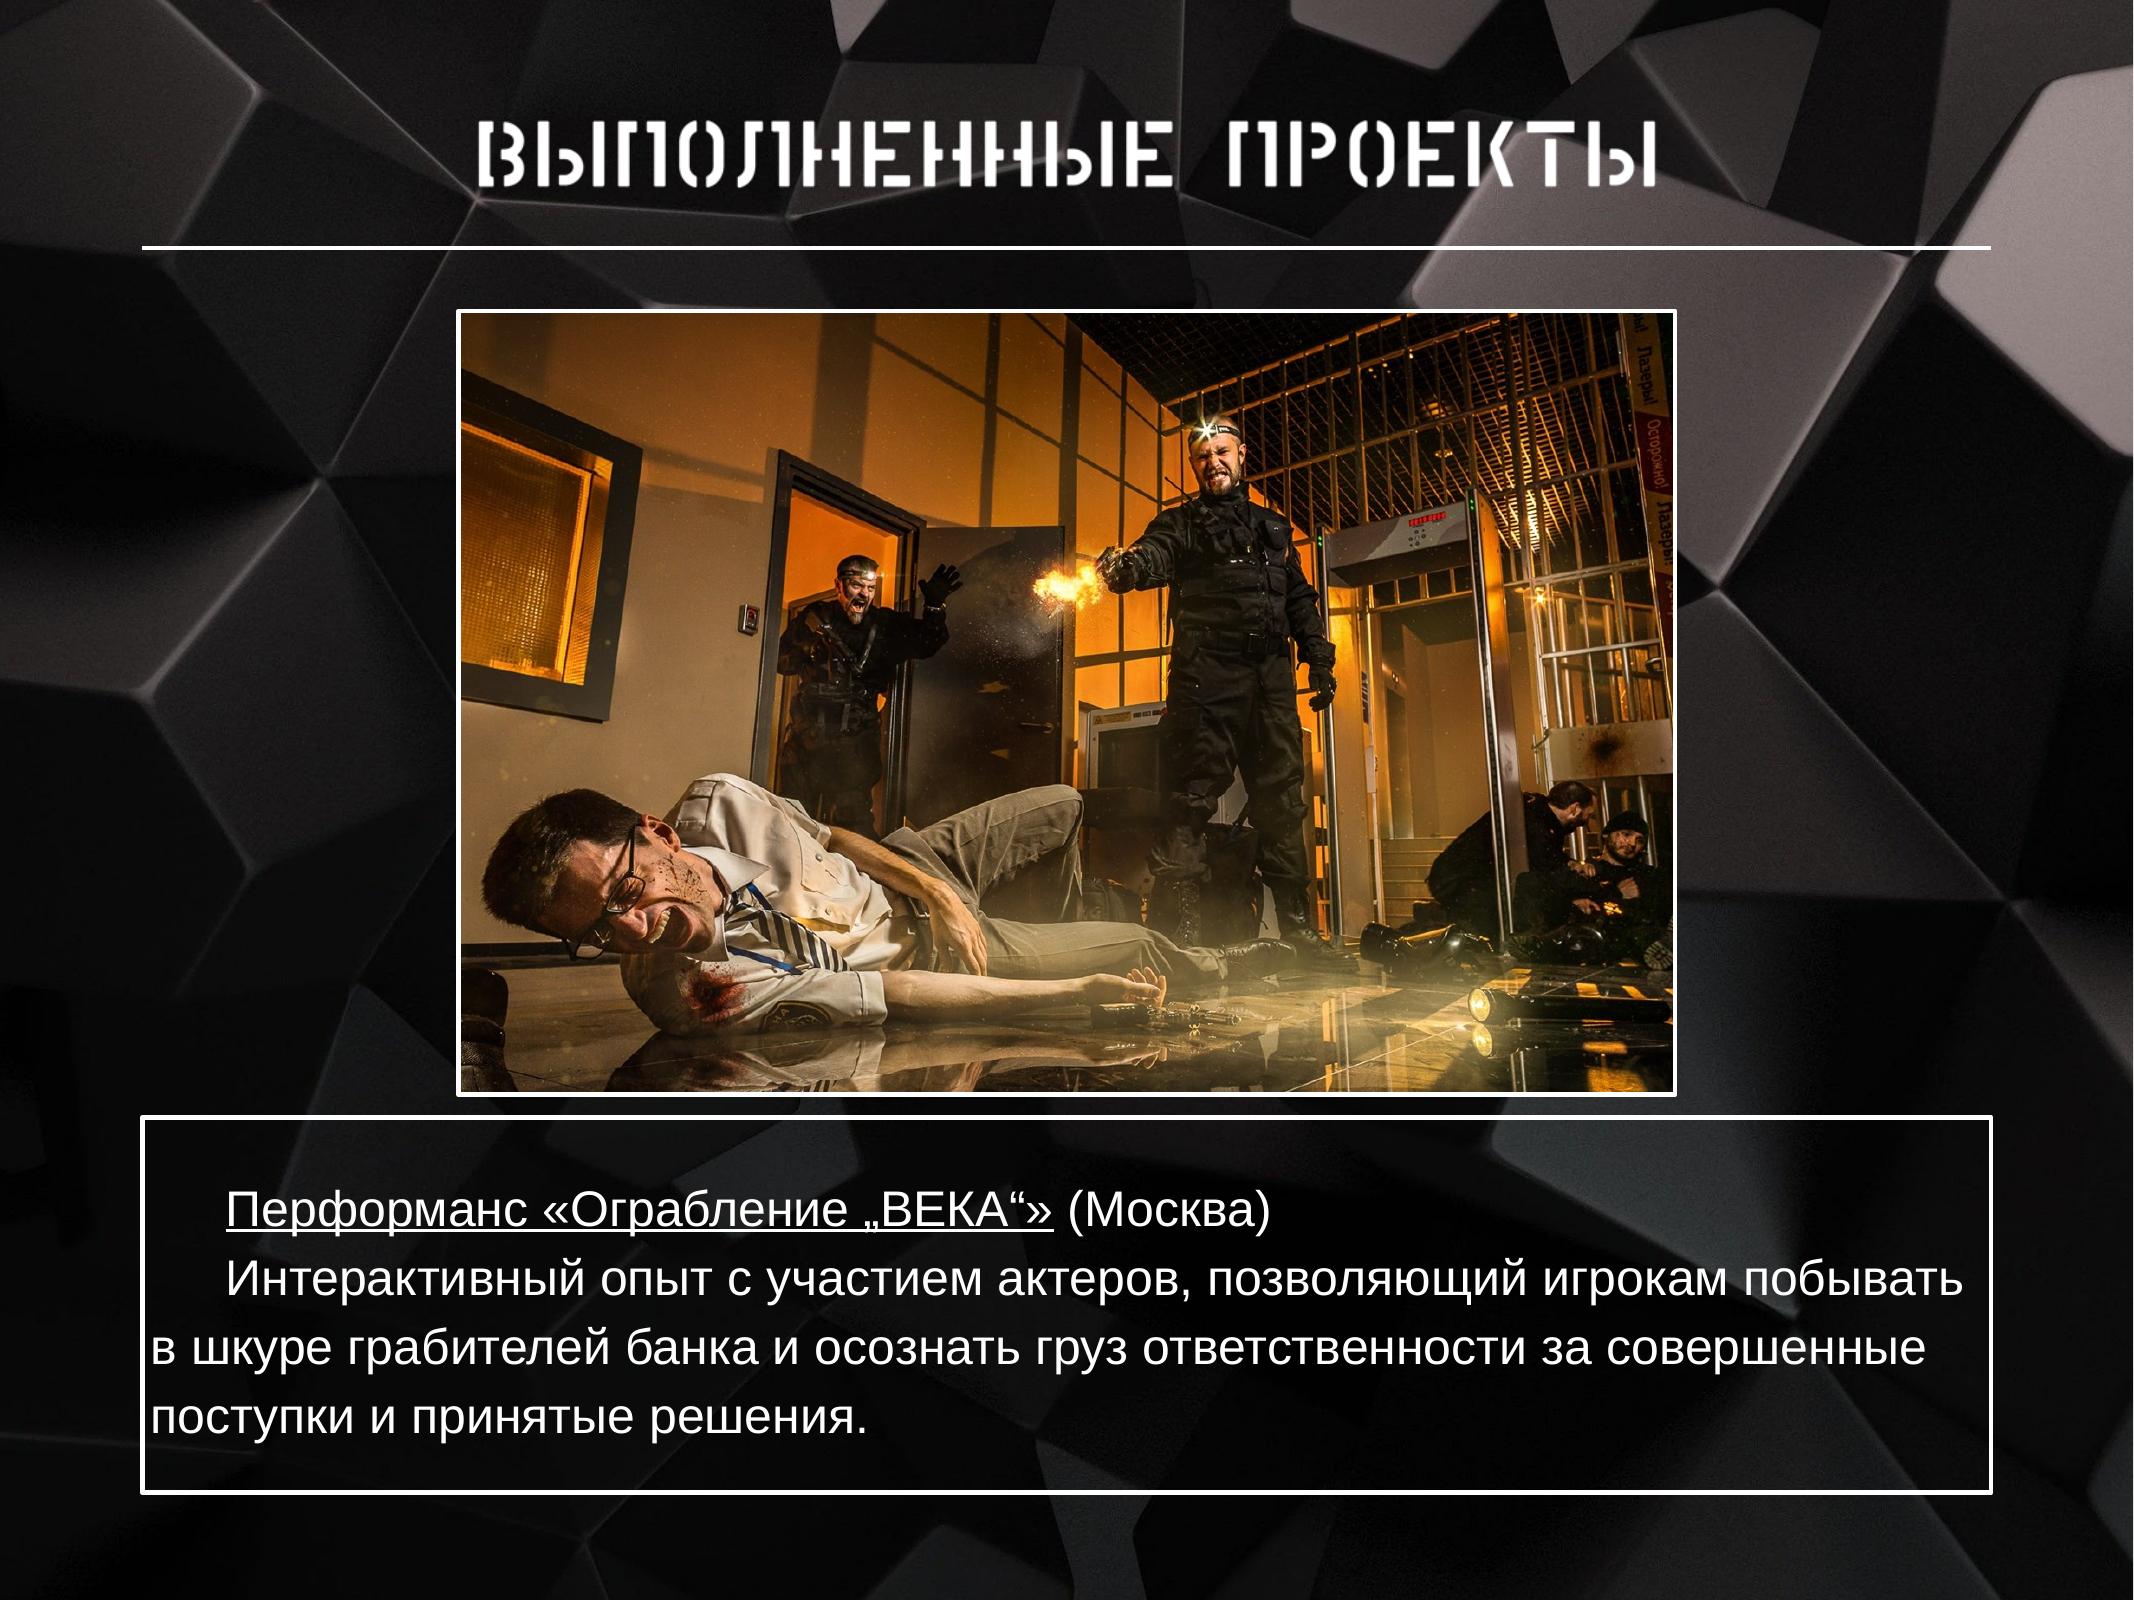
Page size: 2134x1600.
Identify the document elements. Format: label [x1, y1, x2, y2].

text_box [141, 1117, 1992, 1494]
picture [0, 0, 2134, 1600]
